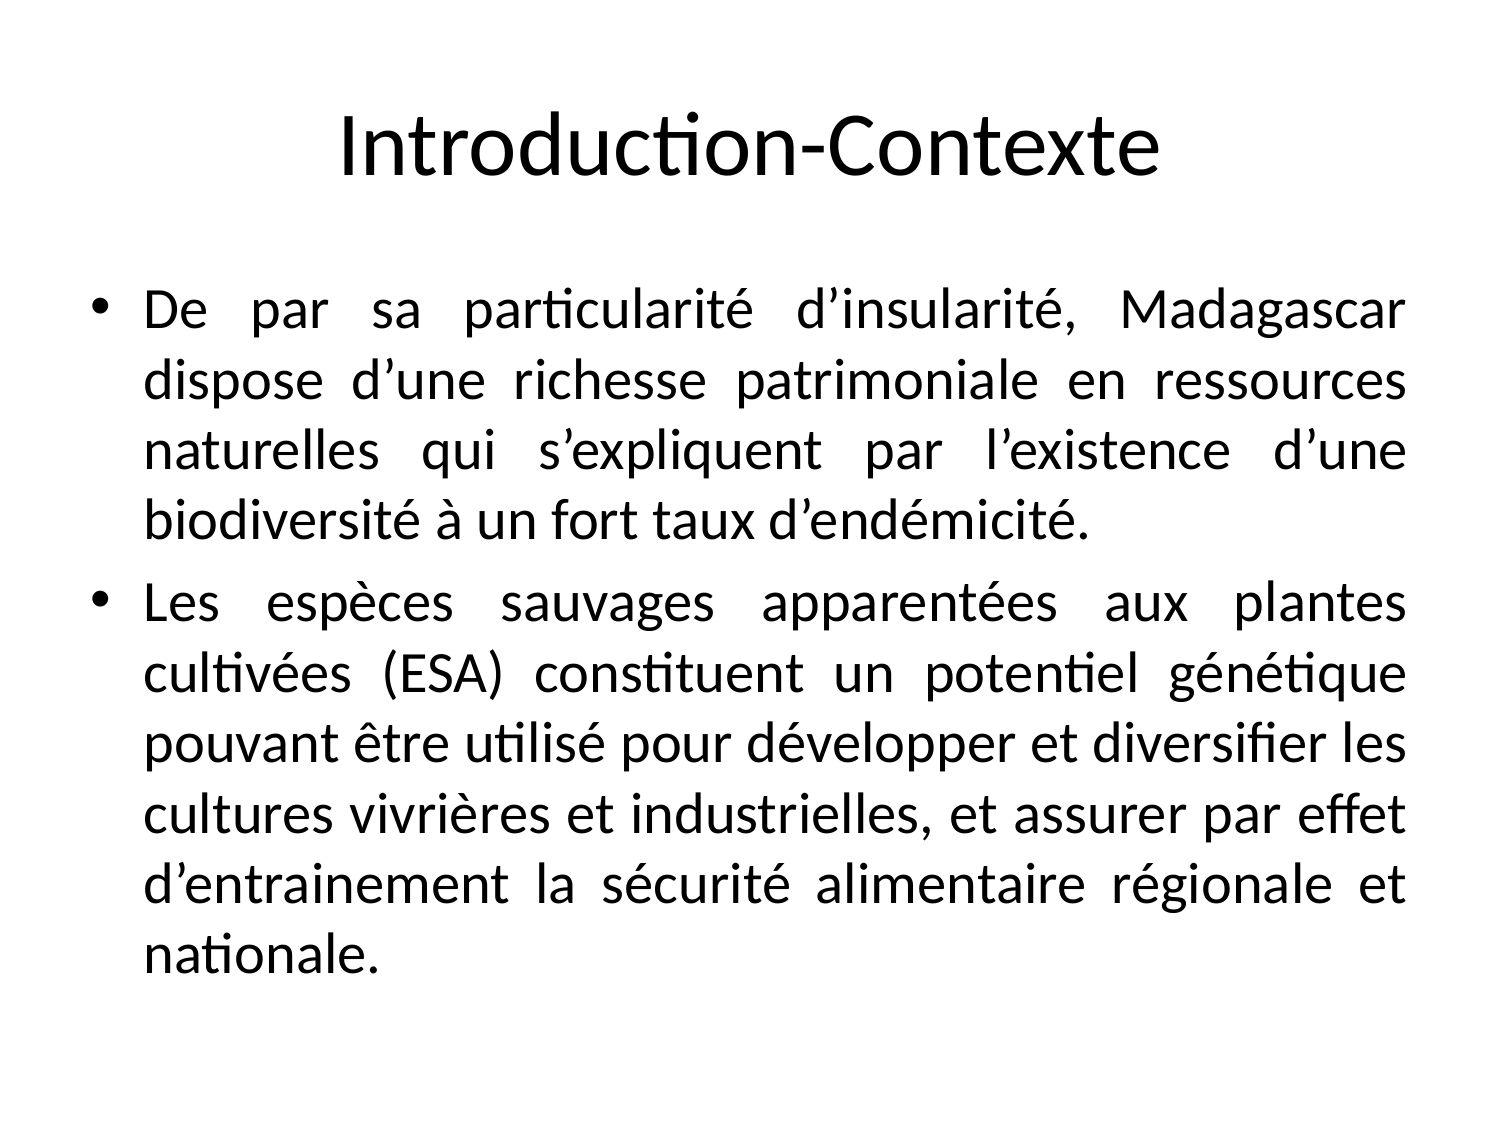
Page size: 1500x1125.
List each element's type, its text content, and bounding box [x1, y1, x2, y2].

title Introduction-Contexte [75, 45, 1425, 233]
list De par sa particularité d’insularité, Madagascar dispose d’une richesse patrimoniale en ressources naturelles qui s’expliquent par l’existence d’une biodiversité à un fort taux d’endémicité. Les espèces sauvages apparentées aux plantes cultivées (ESA) constituent un potentiel génétique pouvant être utilisé pour développer et diversifier les cultures vivrières et industrielles, et assurer par effet d’entrainement la sécurité alimentaire régionale et nationale. [75, 262, 1425, 1005]
